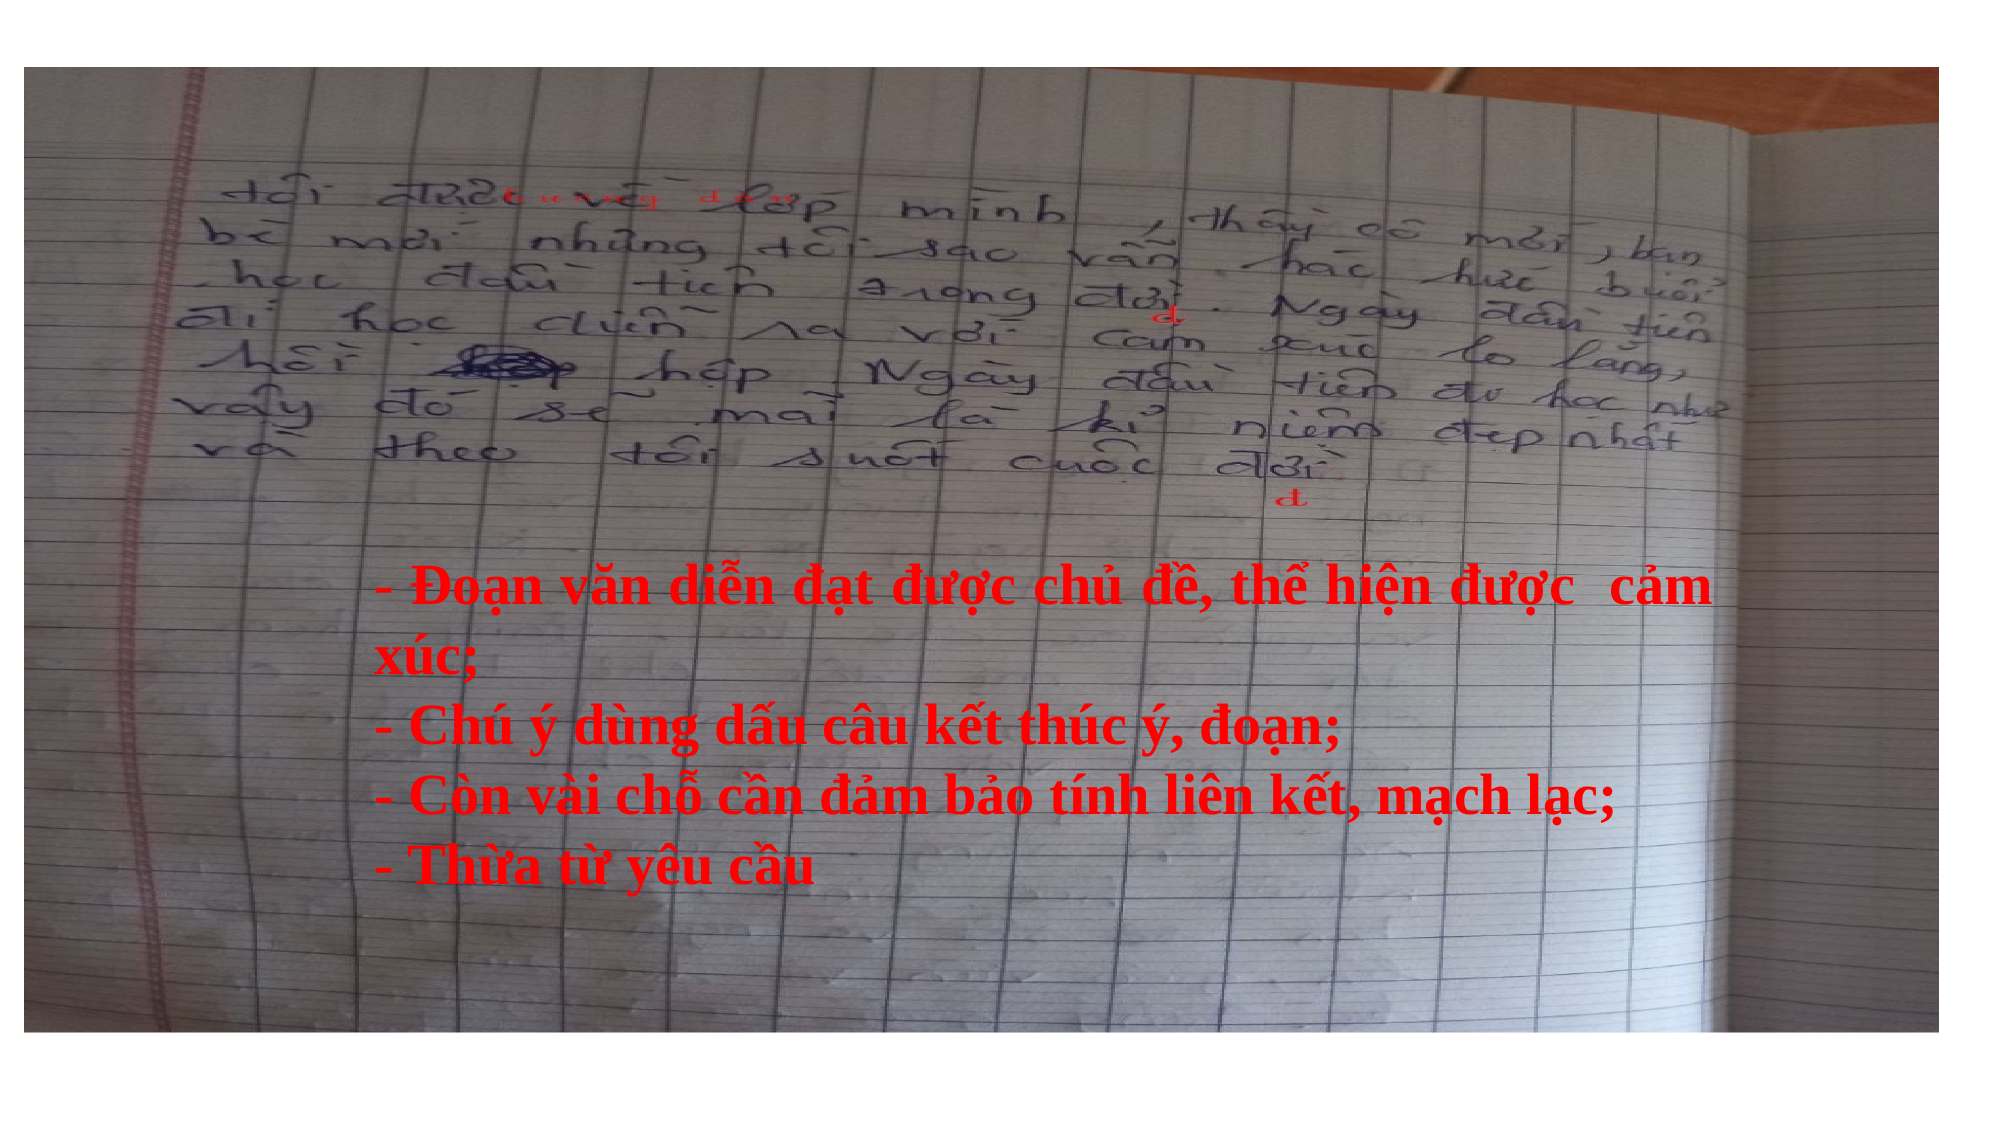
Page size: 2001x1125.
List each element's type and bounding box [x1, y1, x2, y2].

picture [24, 67, 1939, 1033]
